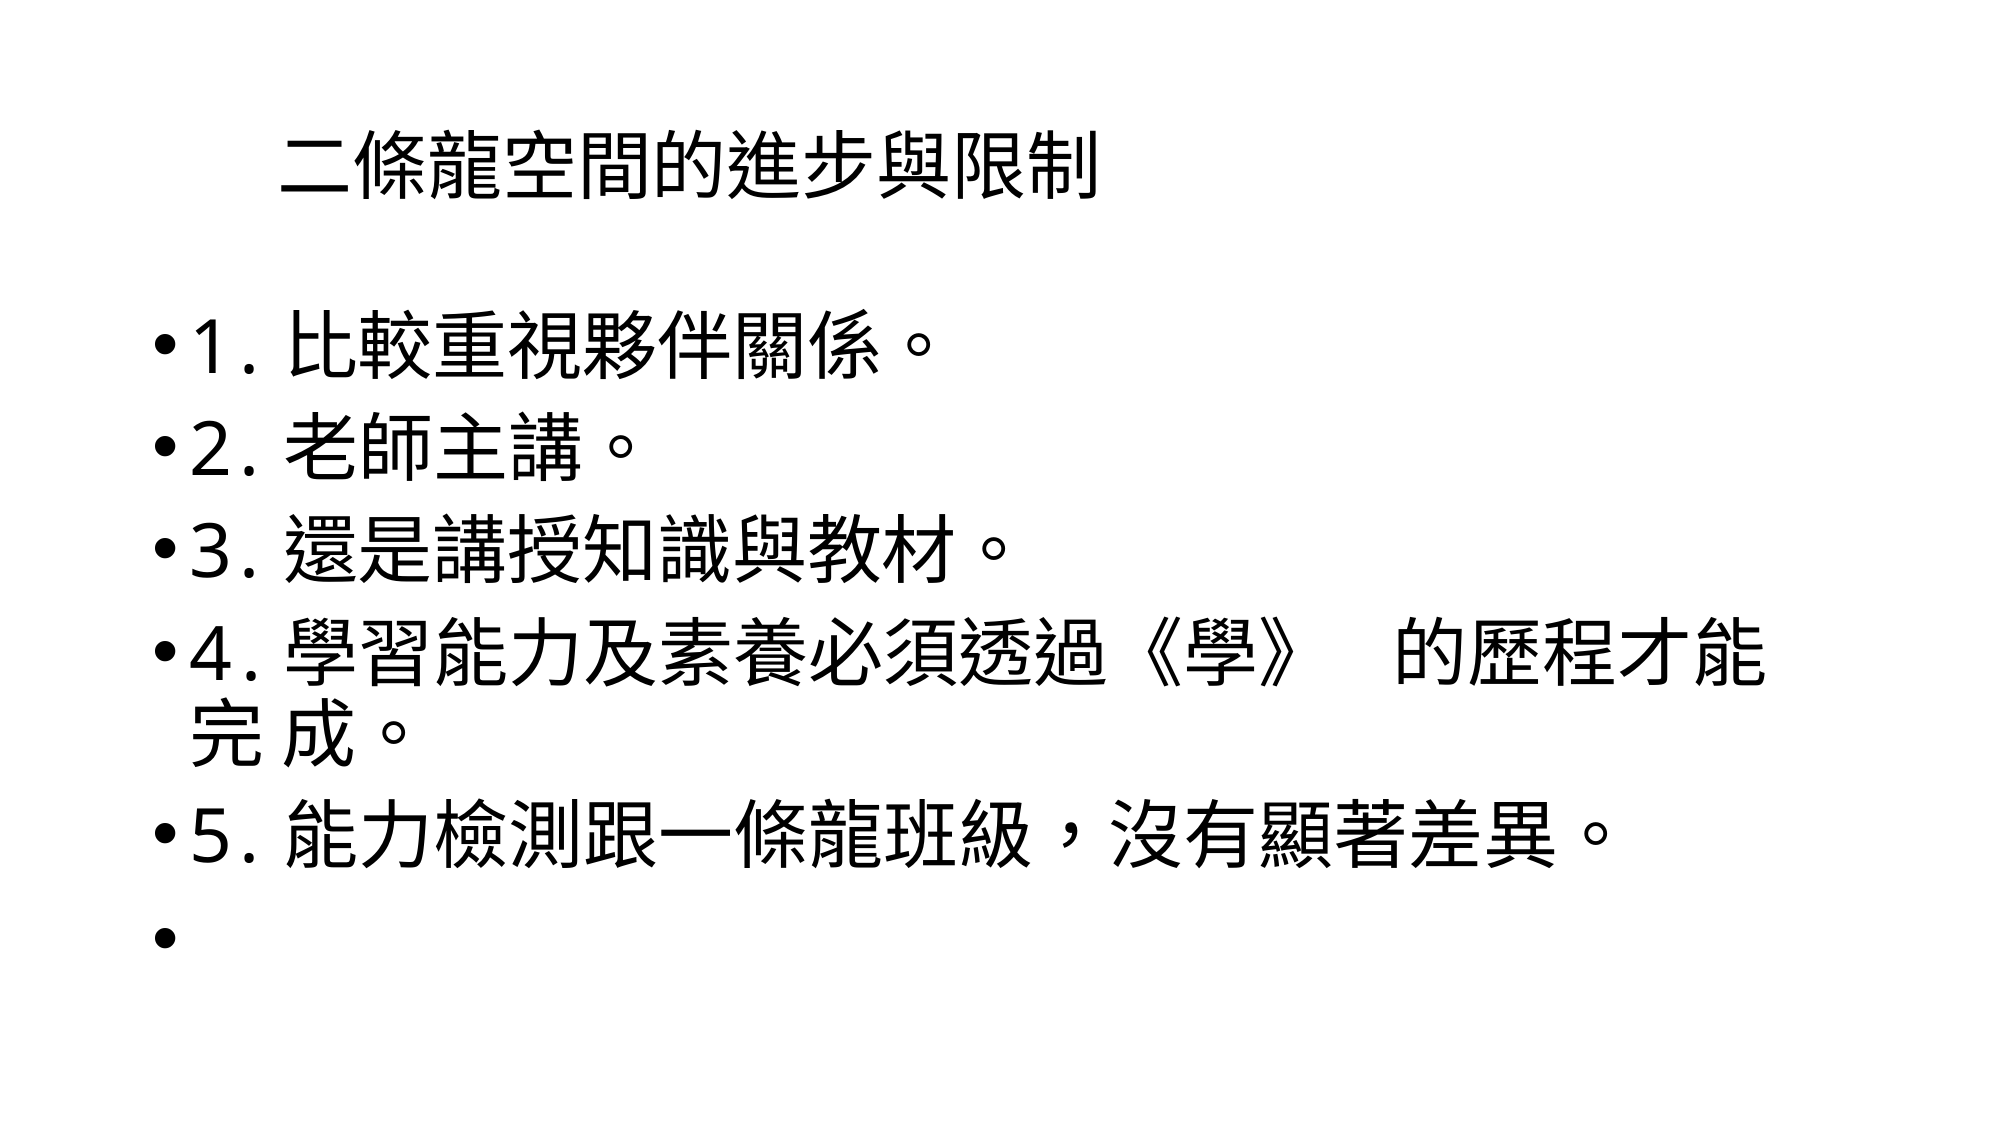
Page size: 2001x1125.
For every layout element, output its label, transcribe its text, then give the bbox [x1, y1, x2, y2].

text_box 二條龍空間的進步與限制 1.比較重視夥伴關係。 2.老師主講。 3.還是講授知識與教材。 4.學習能力及素養必須透過《學》 的歷程才能完 成。 5.能力檢測跟一條龍班級，沒有顯著差異。 • [150, 116, 1805, 979]
